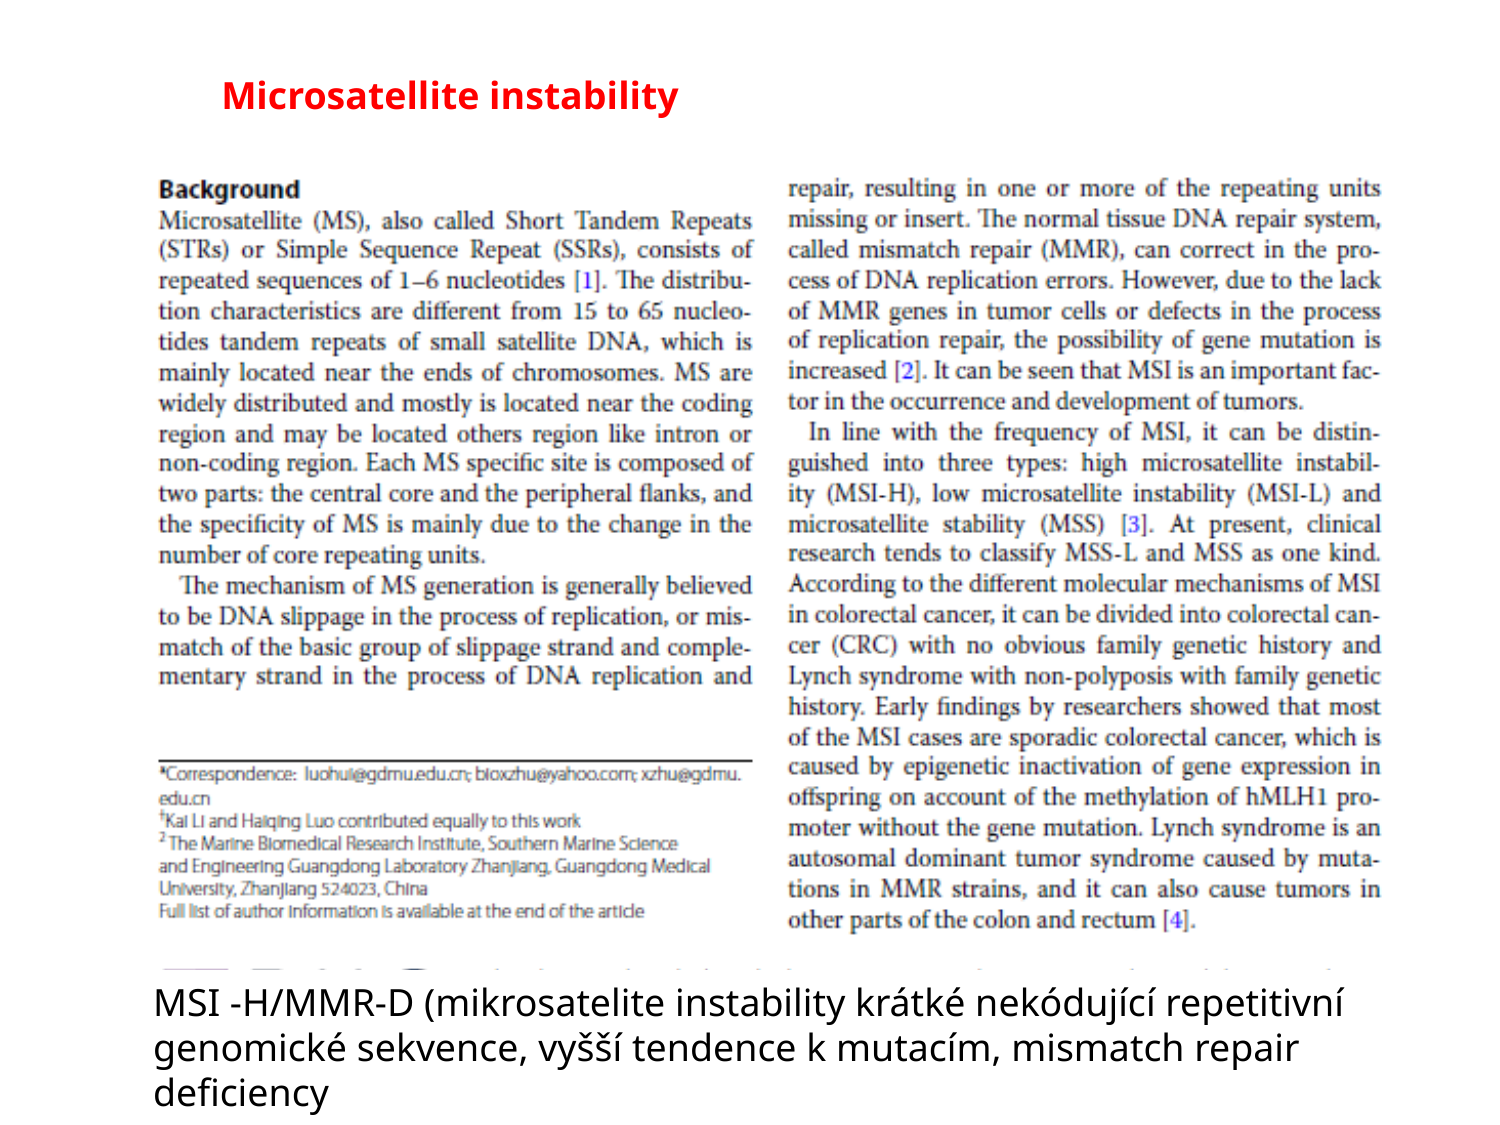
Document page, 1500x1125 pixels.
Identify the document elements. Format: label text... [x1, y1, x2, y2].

text_box MSI -H/MMR-D (mikrosatelite instability krátké nekódující repetitivní genomické sekvence, vyšší tendence k mutacím, mismatch repair deficiency [138, 971, 1402, 1122]
text_box Microsatellite instability [206, 64, 1034, 125]
picture [88, 154, 1412, 971]
